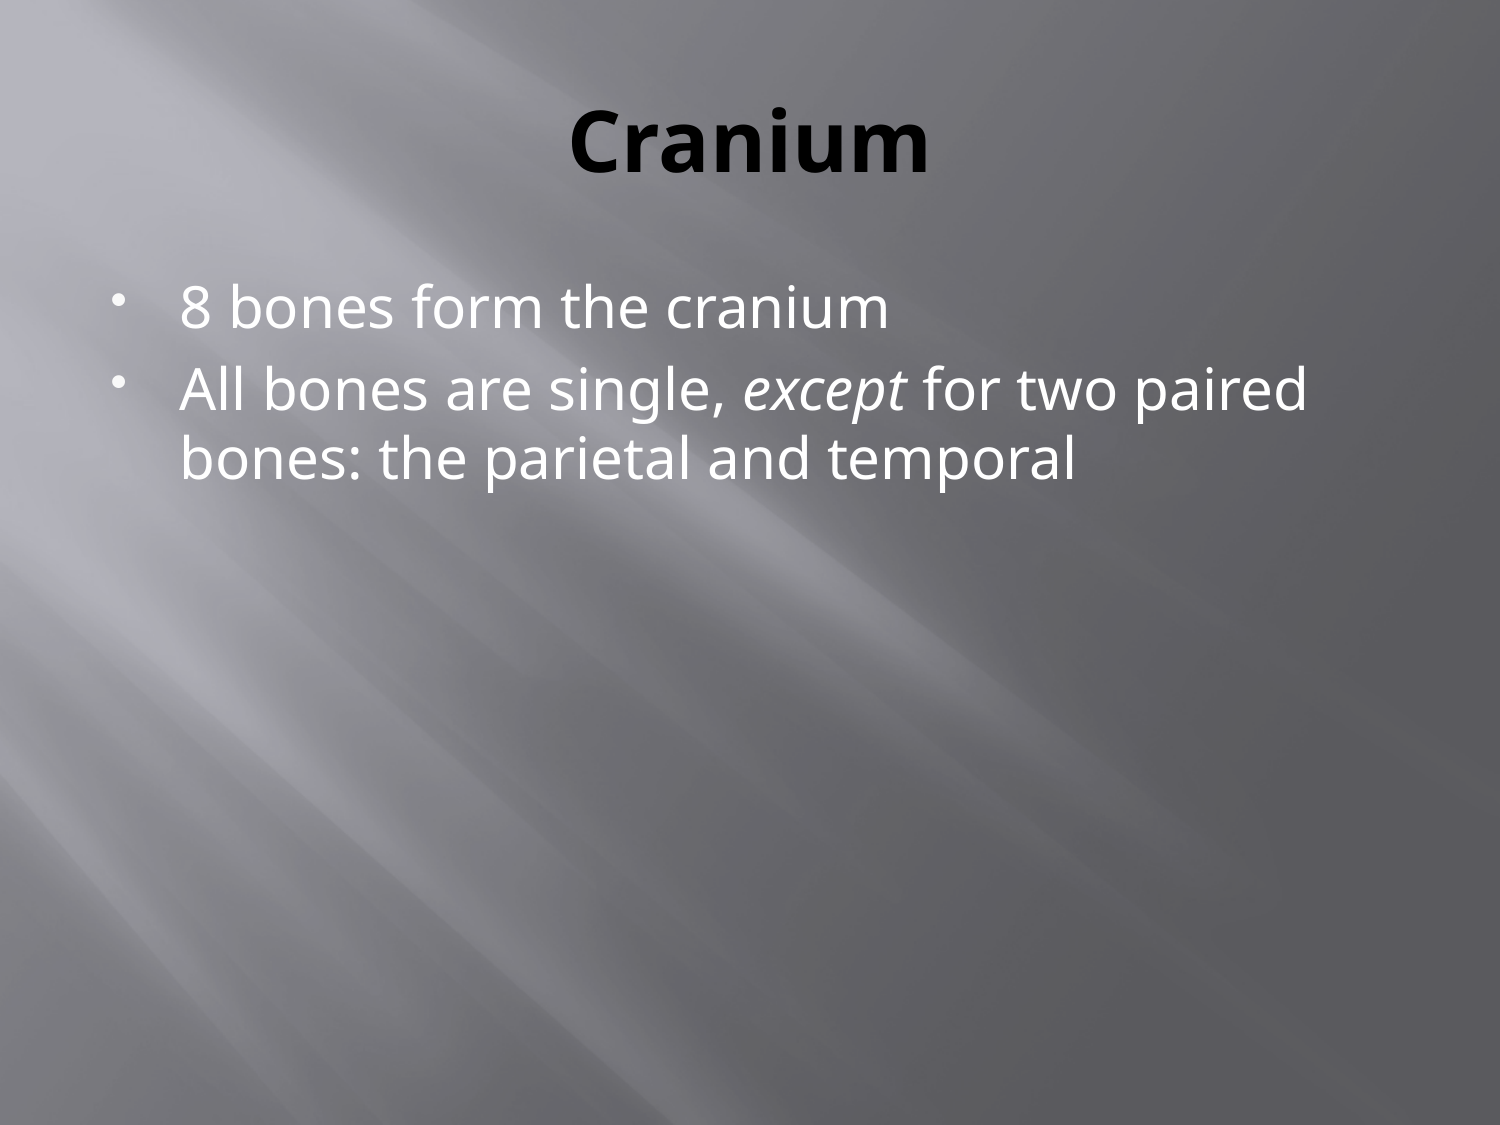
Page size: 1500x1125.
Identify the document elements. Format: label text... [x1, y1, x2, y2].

list 8 bones form the cranium All bones are single, except for two paired bones: the parietal and temporal [75, 262, 1425, 1035]
title Cranium [75, 45, 1425, 233]
